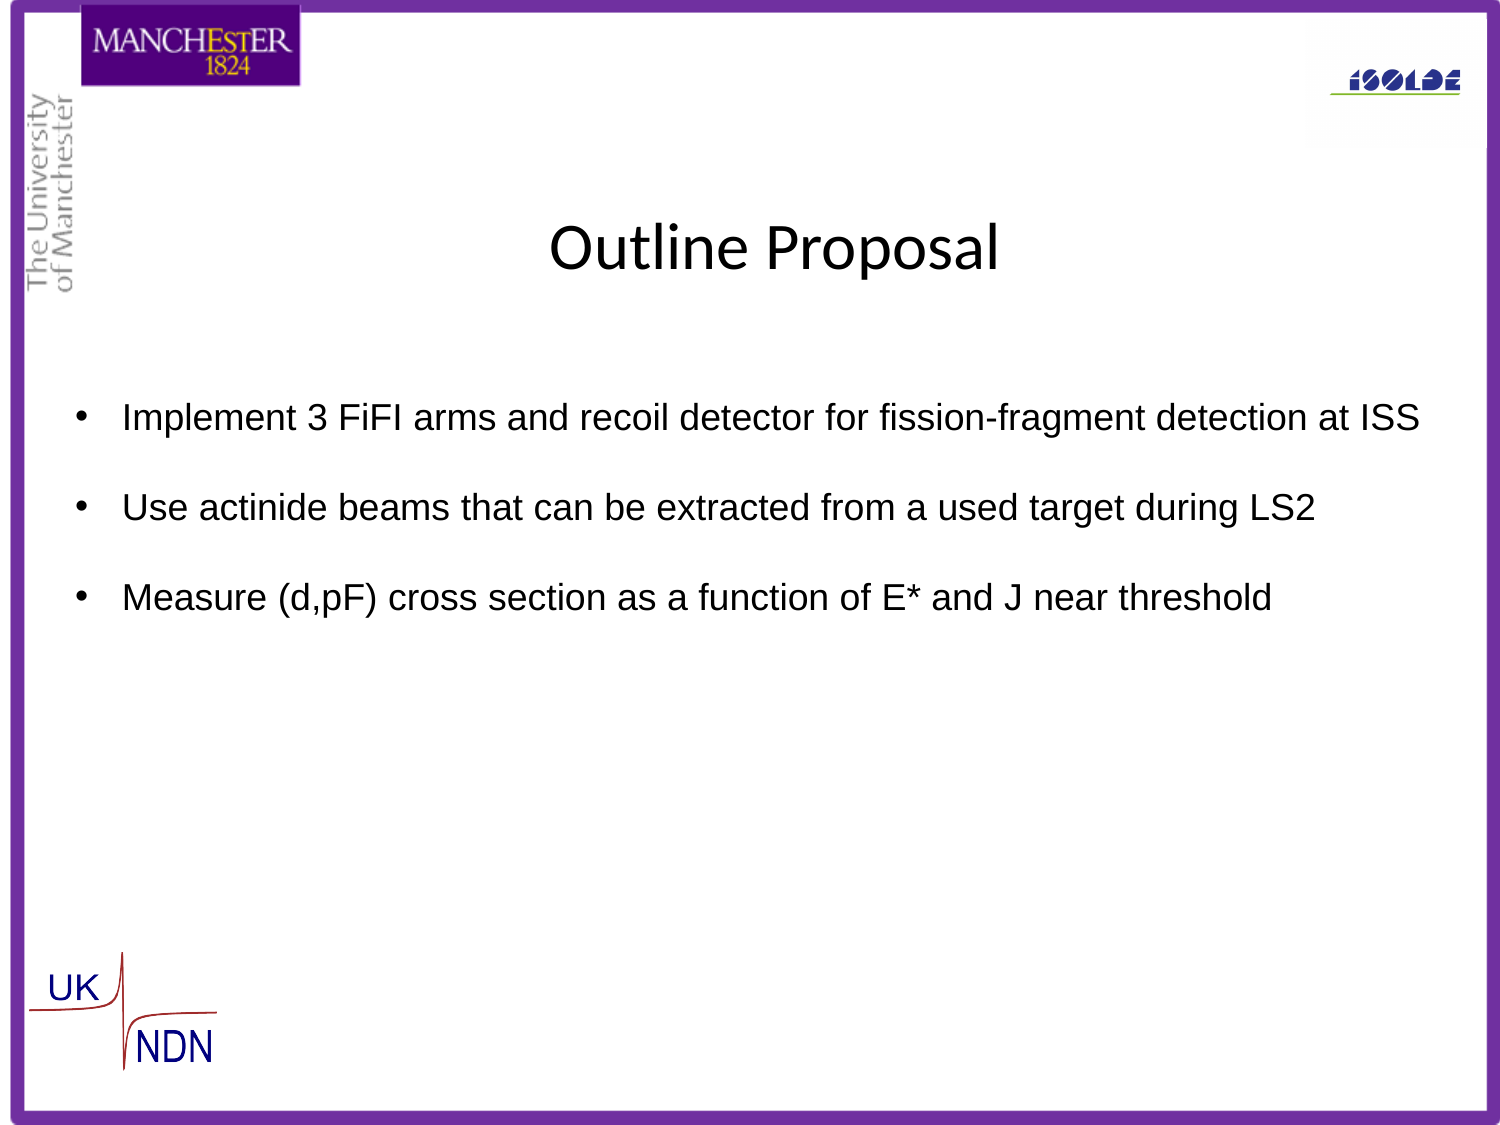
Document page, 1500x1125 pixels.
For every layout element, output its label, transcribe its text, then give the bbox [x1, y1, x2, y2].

title Outline Proposal [100, 148, 1451, 337]
picture [0, 0, 1500, 1125]
text_box Implement 3 FiFI arms and recoil detector for fission-fragment detection at ISS Use actinide beams that can be extracted from a used target during LS2 Measure (d,pF) cross section as a function of E* and J near threshold [60, 385, 1437, 670]
